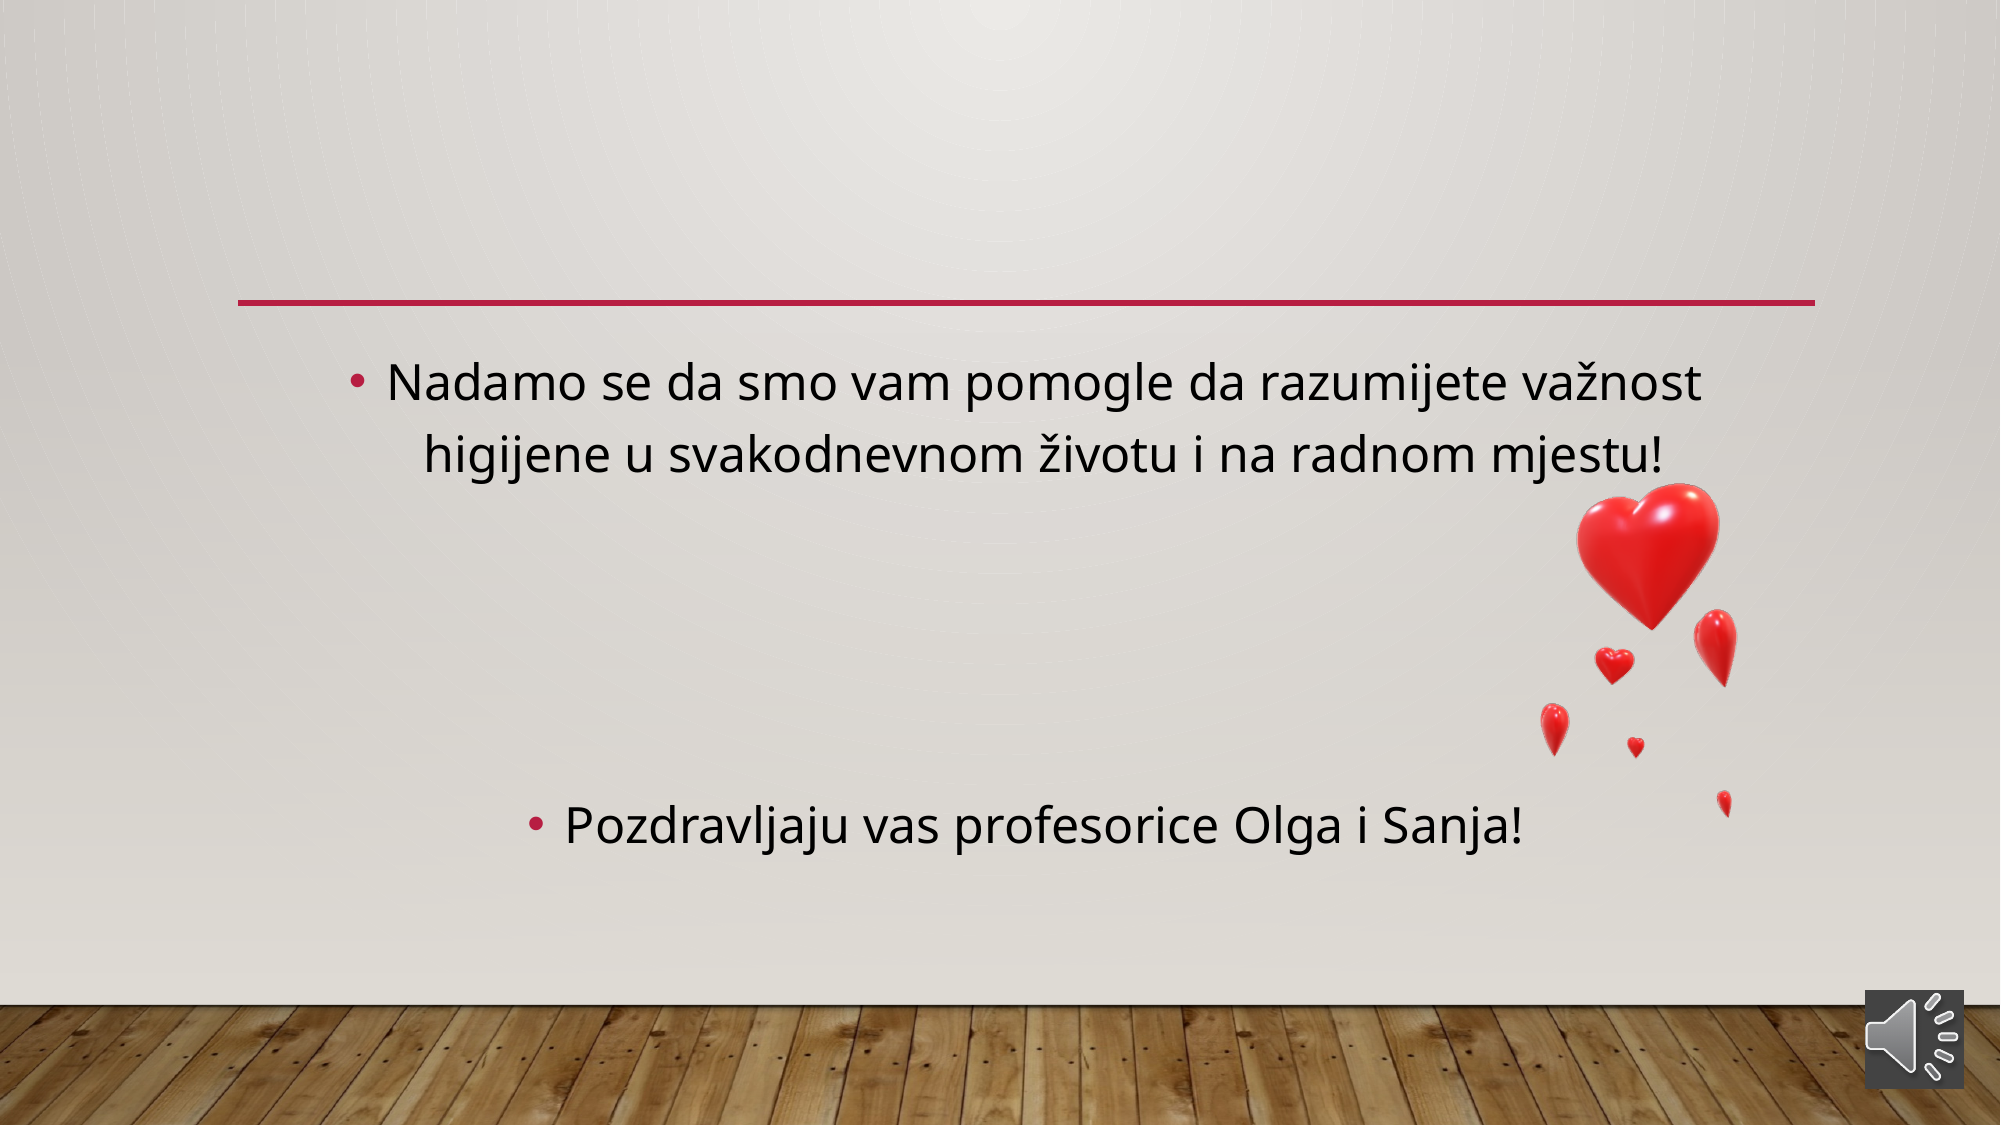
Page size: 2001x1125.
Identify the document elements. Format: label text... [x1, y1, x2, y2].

picture [0, 989, 2000, 1125]
list Nadamo se da smo vam pomogle da razumijete važnost higijene u svakodnevnom životu i na radnom mjestu! Pozdravljaju vas profesorice Olga i Sanja! [238, 330, 1814, 897]
picture [1538, 477, 1755, 820]
